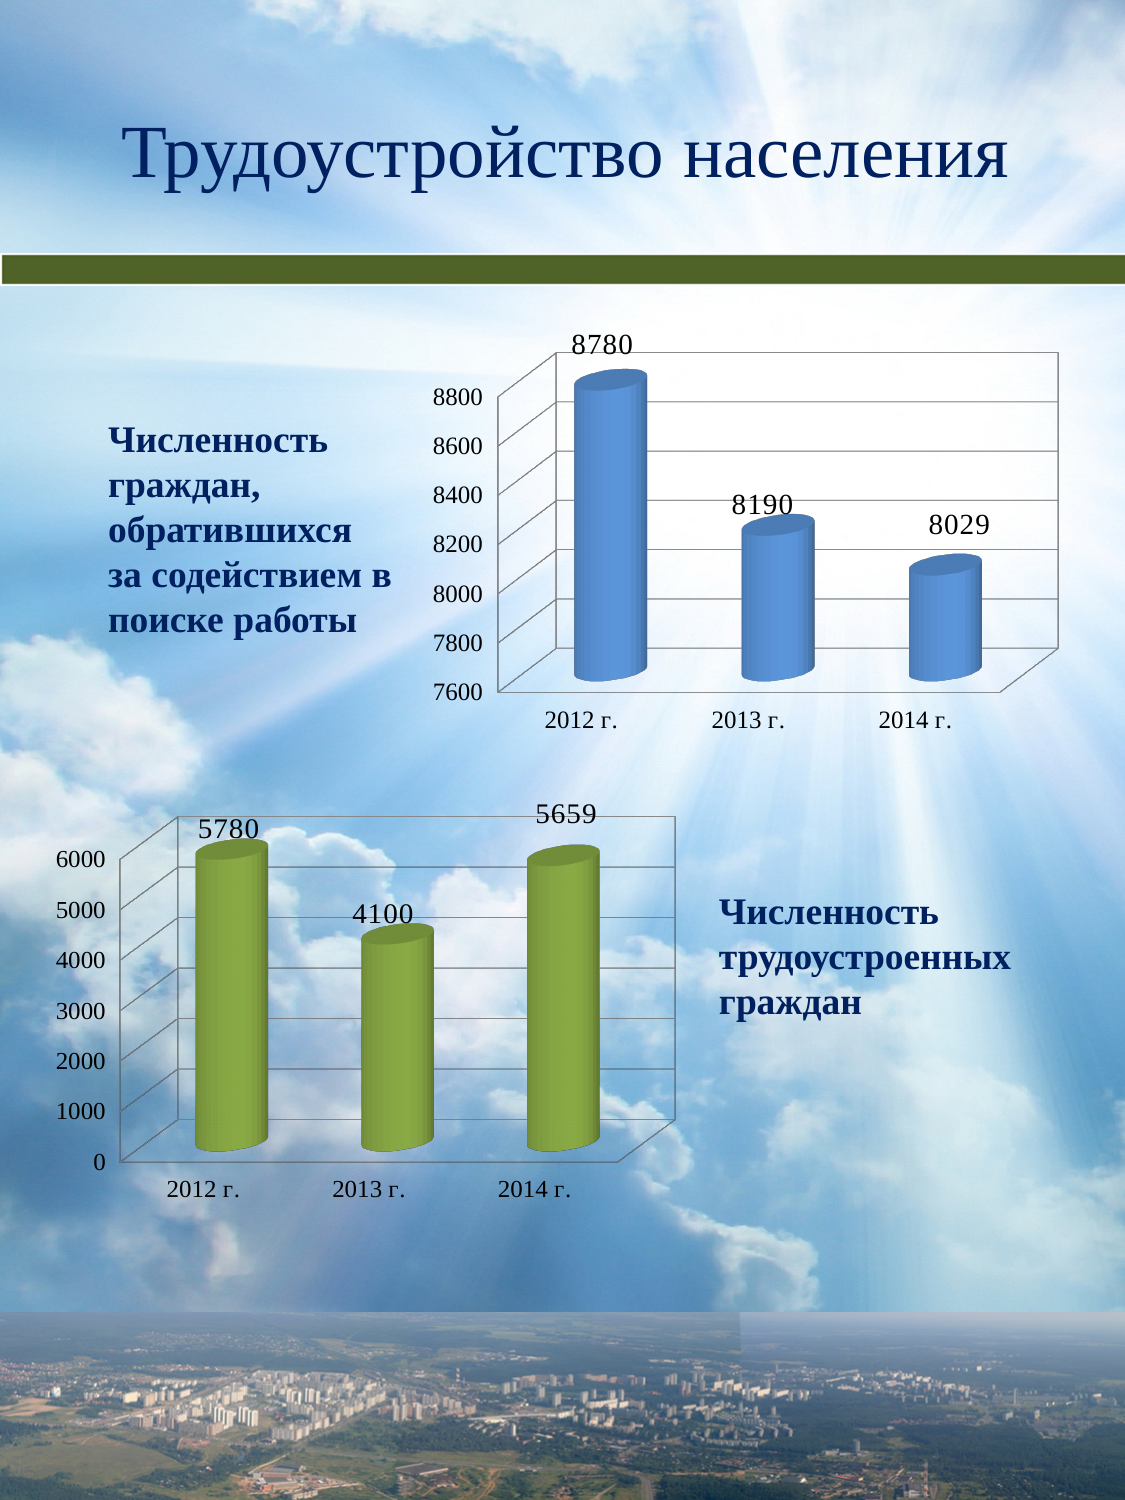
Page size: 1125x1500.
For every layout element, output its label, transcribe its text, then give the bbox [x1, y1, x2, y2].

title Трудоустройство населения [59, 44, 1072, 250]
picture [0, 0, 1125, 1500]
text_box Численность трудоустроенных граждан [704, 879, 1037, 1030]
chart [408, 312, 1071, 747]
text_box Численность граждан, обратившихся за содействием в поиске работы [93, 407, 403, 648]
chart [38, 796, 693, 1211]
